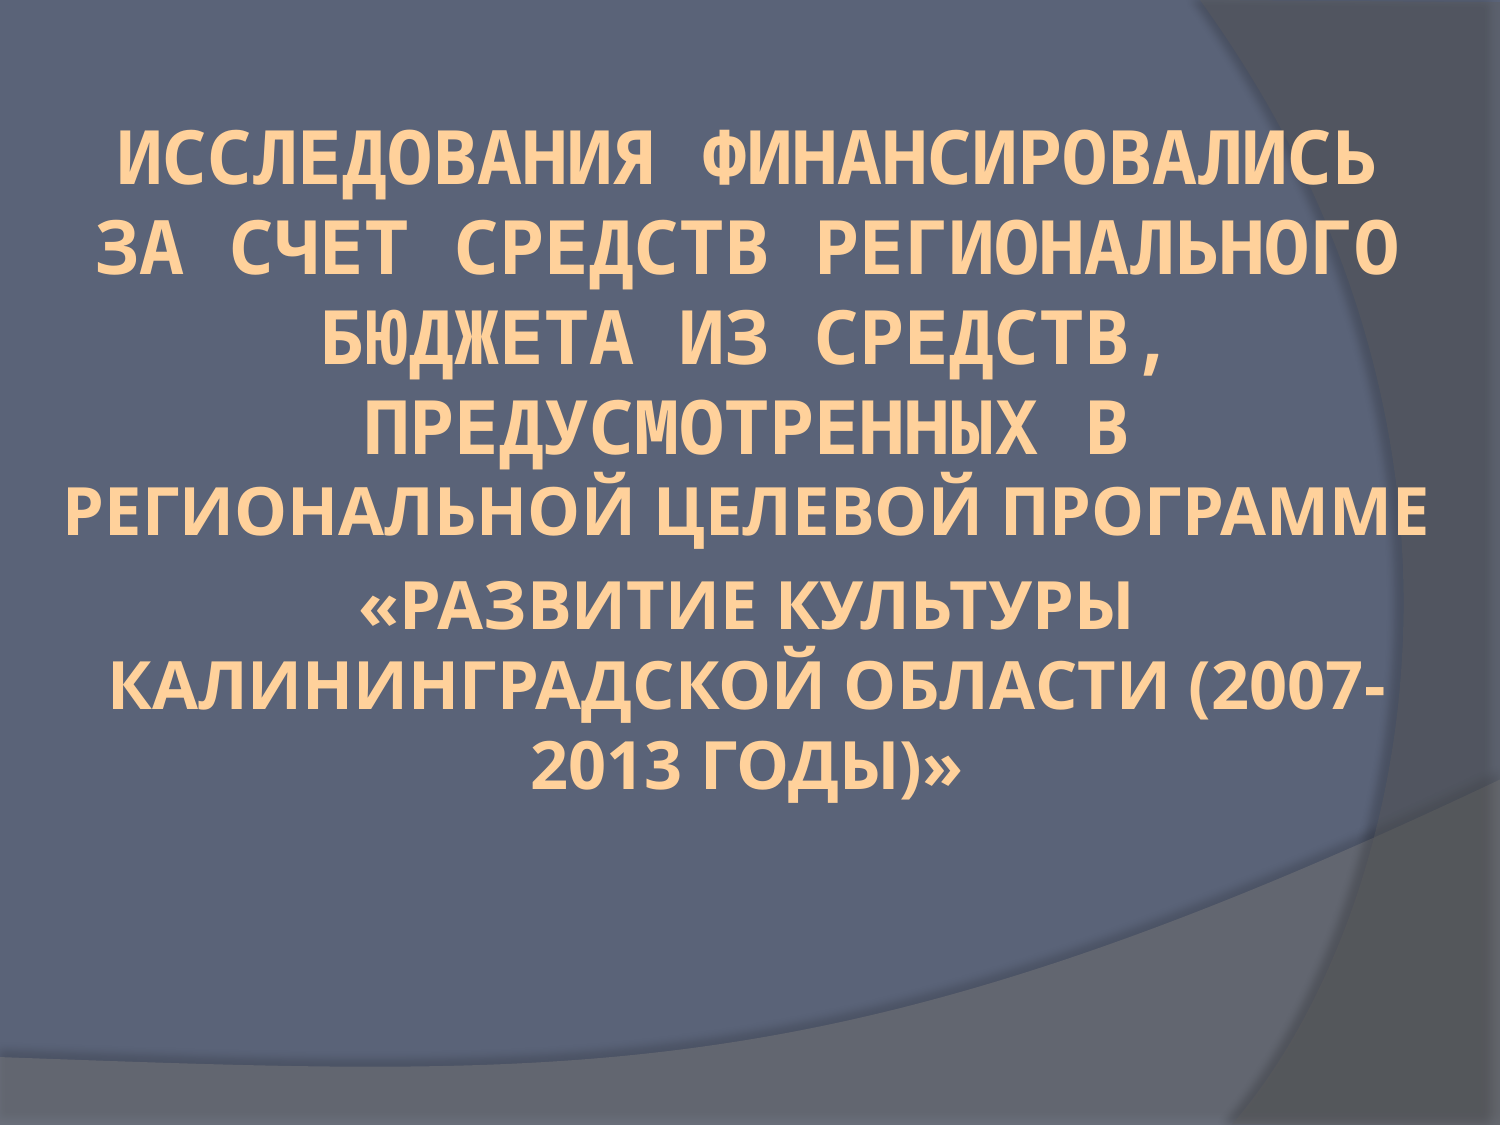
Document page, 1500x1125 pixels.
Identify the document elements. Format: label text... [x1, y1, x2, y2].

list Исследования финансировались за счет средств регионального бюджета из средств, предусмотренных в Региональной целевой программе «Развитие культуры Калининградской области (2007-2013 годы)» [41, 101, 1447, 1059]
